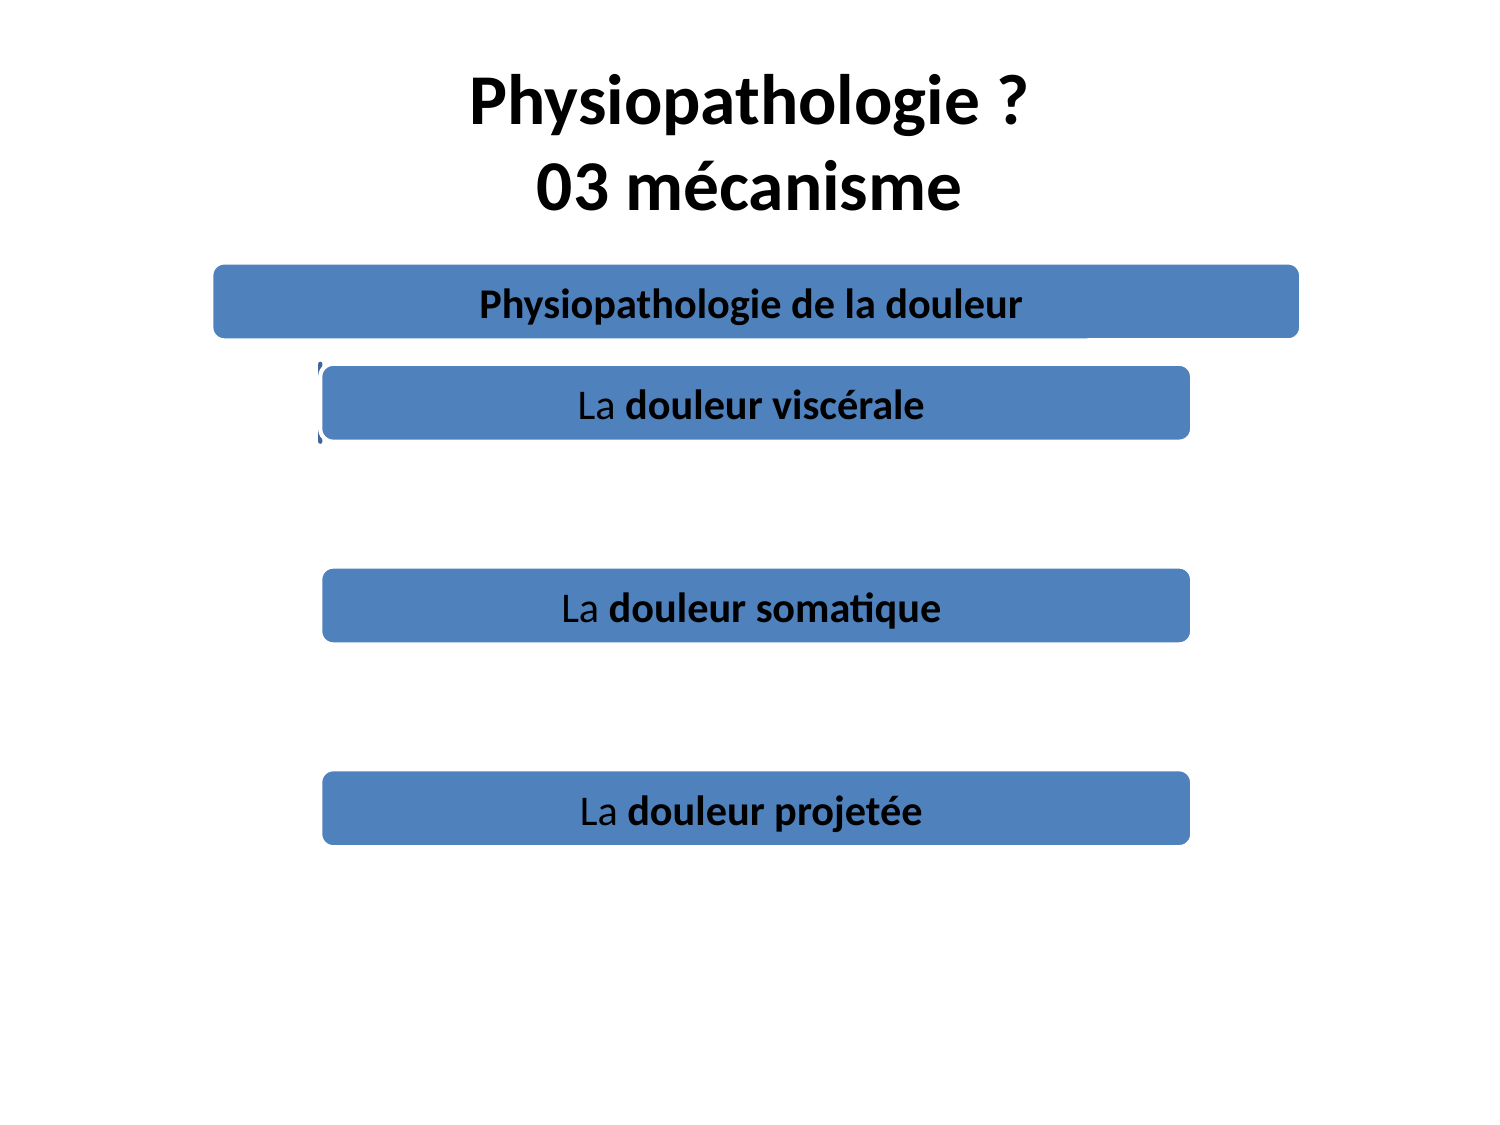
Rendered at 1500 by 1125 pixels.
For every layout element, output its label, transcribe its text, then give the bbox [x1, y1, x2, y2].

title Physiopathologie ? 03 mécanisme [75, 45, 1425, 233]
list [74, 262, 1438, 1051]
